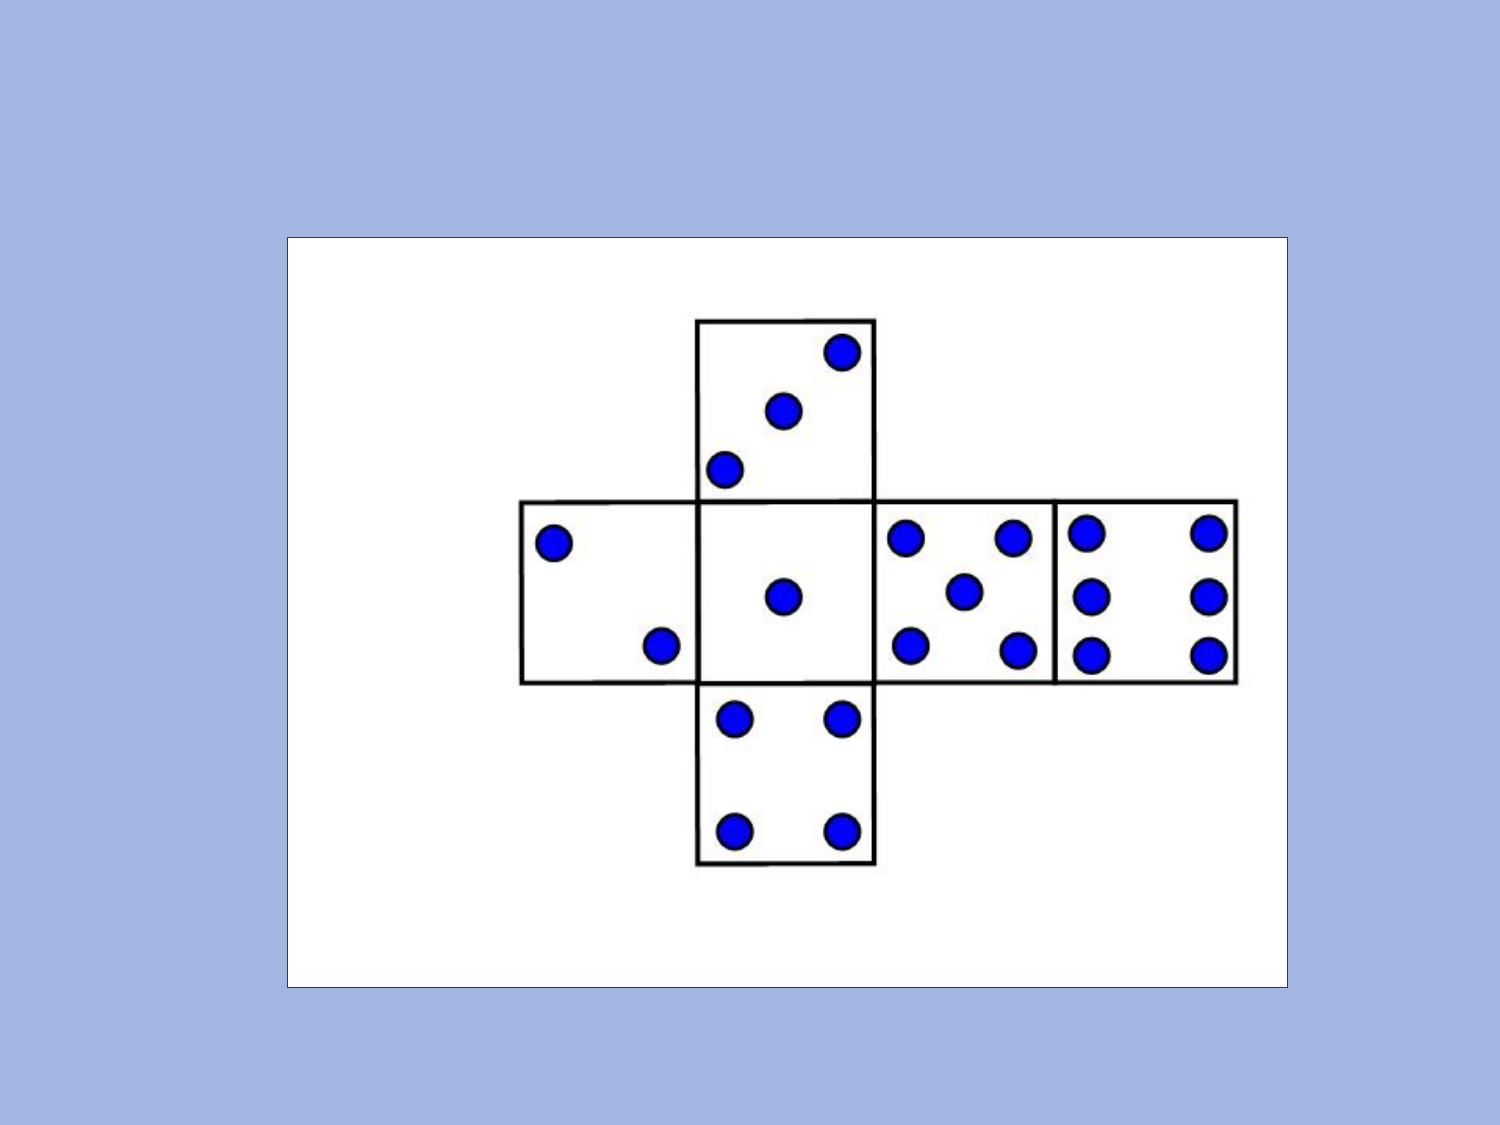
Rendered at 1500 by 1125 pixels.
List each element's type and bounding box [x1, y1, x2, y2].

list [118, 64, 1394, 738]
picture [287, 237, 1288, 988]
